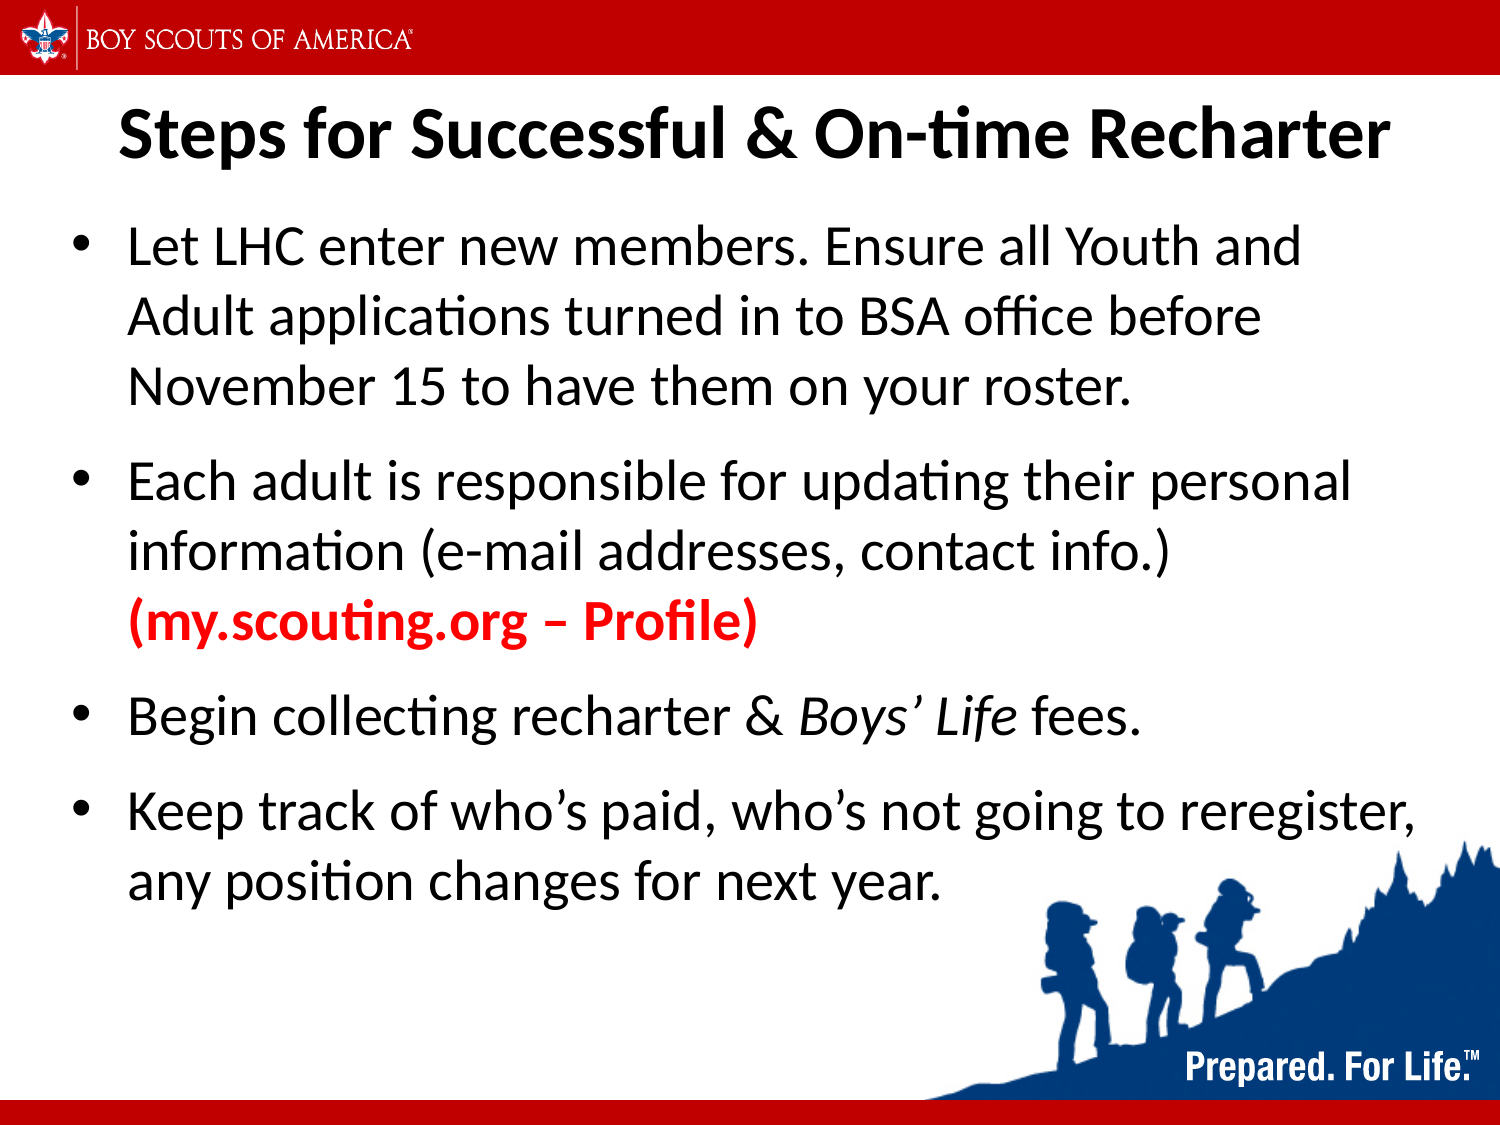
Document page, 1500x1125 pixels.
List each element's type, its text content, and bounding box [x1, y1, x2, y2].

title Steps for Successful & On-time Recharter [62, 57, 1450, 200]
picture [20, 6, 413, 70]
list Let LHC enter new members. Ensure all Youth and Adult applications turned in to BSA office before November 15 to have them on your roster. Each adult is responsible for updating their personal information (e-mail addresses, contact info.) (my.scouting.org – Profile) Begin collecting recharter & Boys’ Life fees. Keep track of who’s paid, who’s not going to reregister, any position changes for next year. [56, 200, 1457, 925]
picture [924, 832, 1500, 1100]
